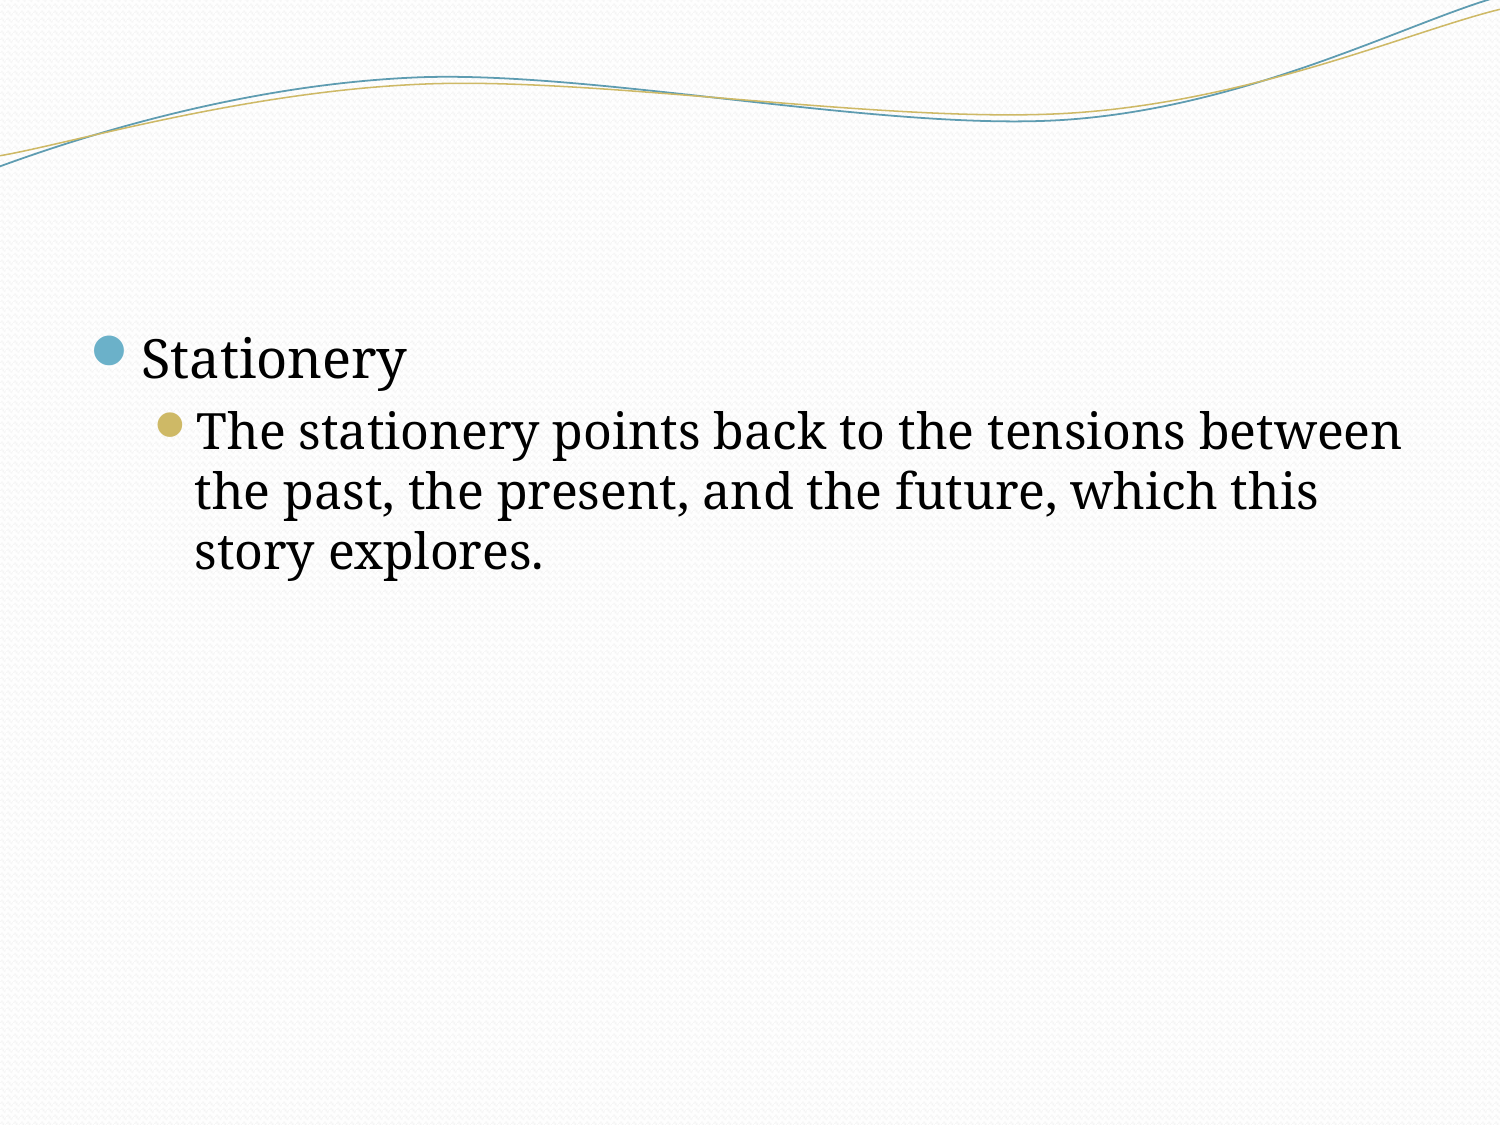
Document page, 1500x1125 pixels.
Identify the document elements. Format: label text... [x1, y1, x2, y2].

list Stationery The stationery points back to the tensions between the past, the present, and the future, which this story explores. [75, 317, 1425, 1038]
